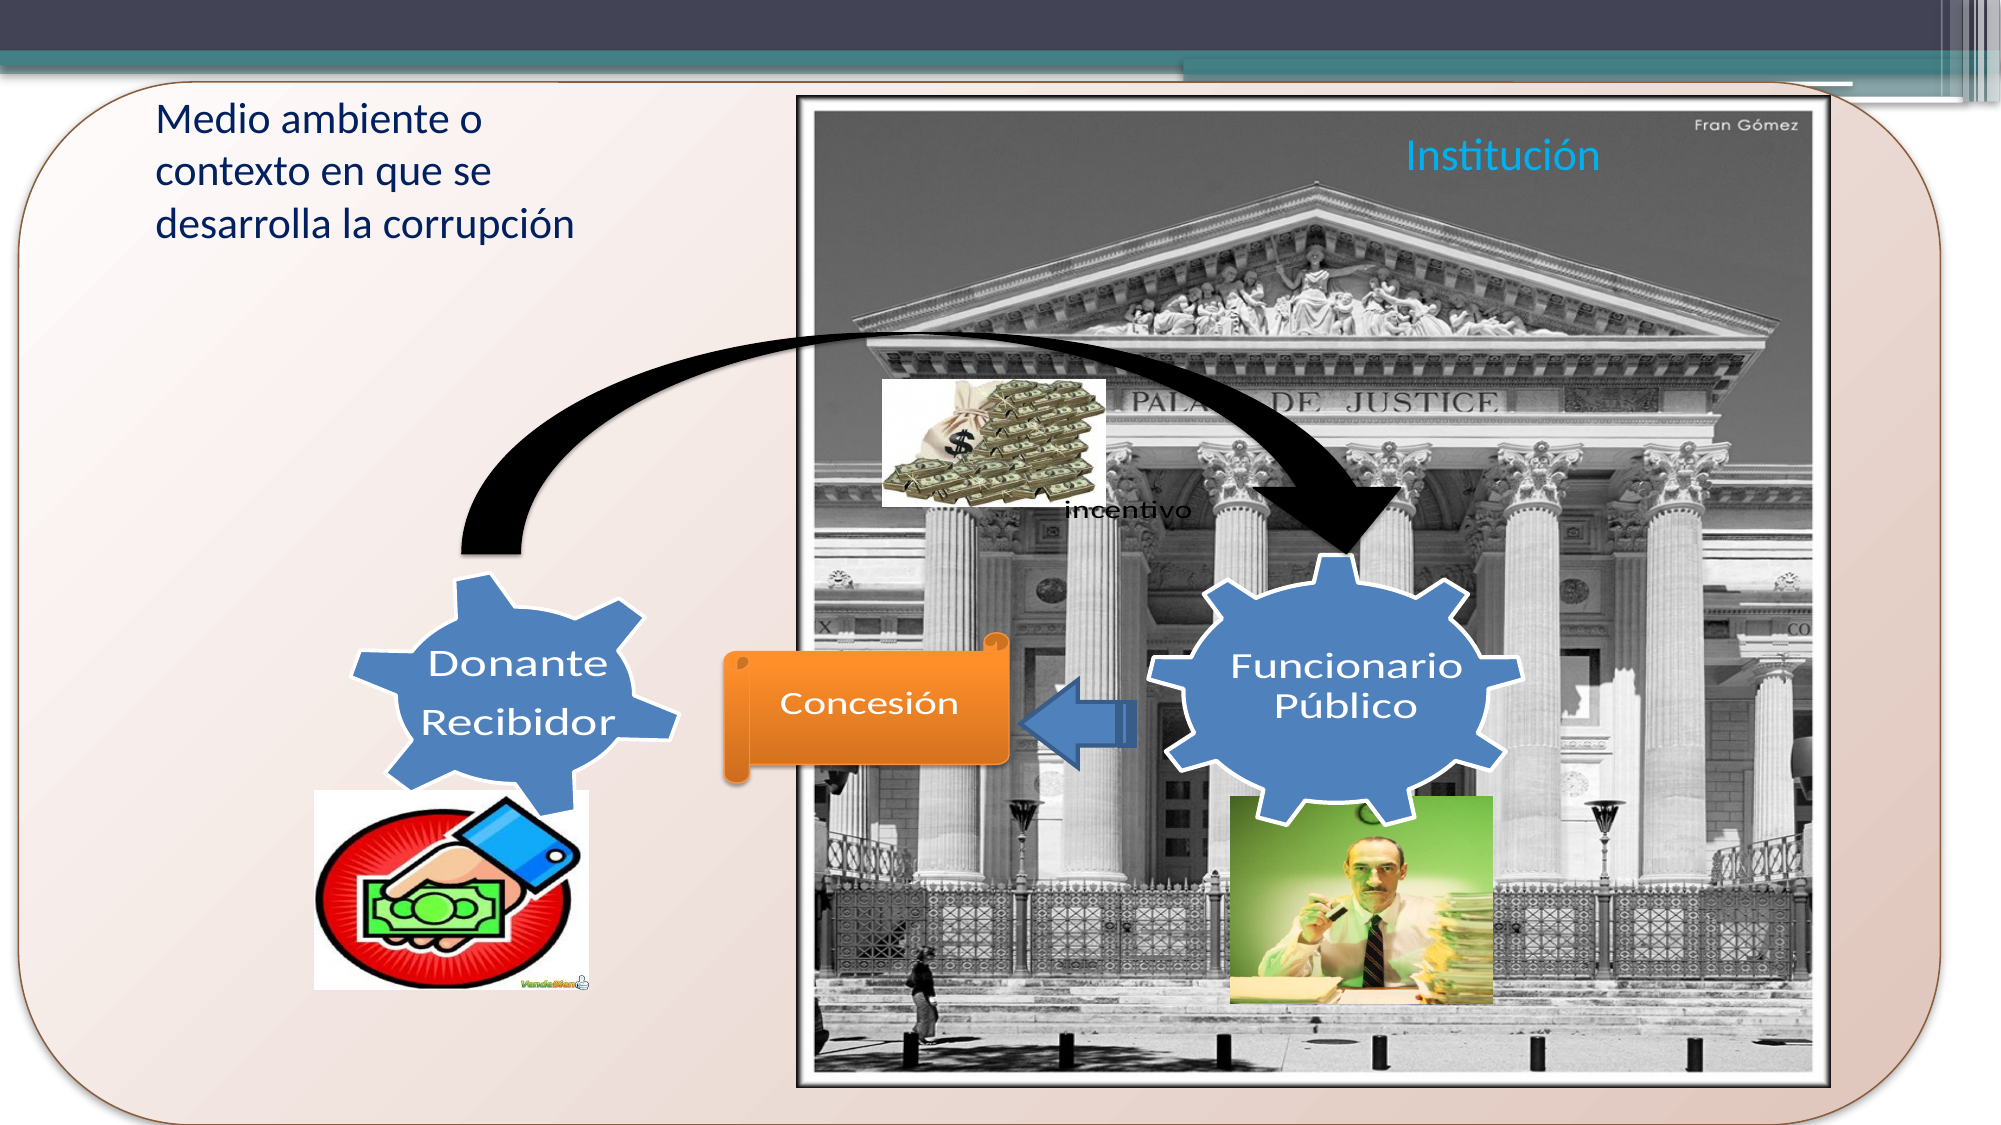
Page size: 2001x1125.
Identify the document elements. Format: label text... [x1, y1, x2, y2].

text_box Medio ambiente o contexto en que se desarrolla la corrupción [140, 82, 610, 255]
text_box [17, 81, 1942, 1125]
picture [312, 95, 1831, 1089]
